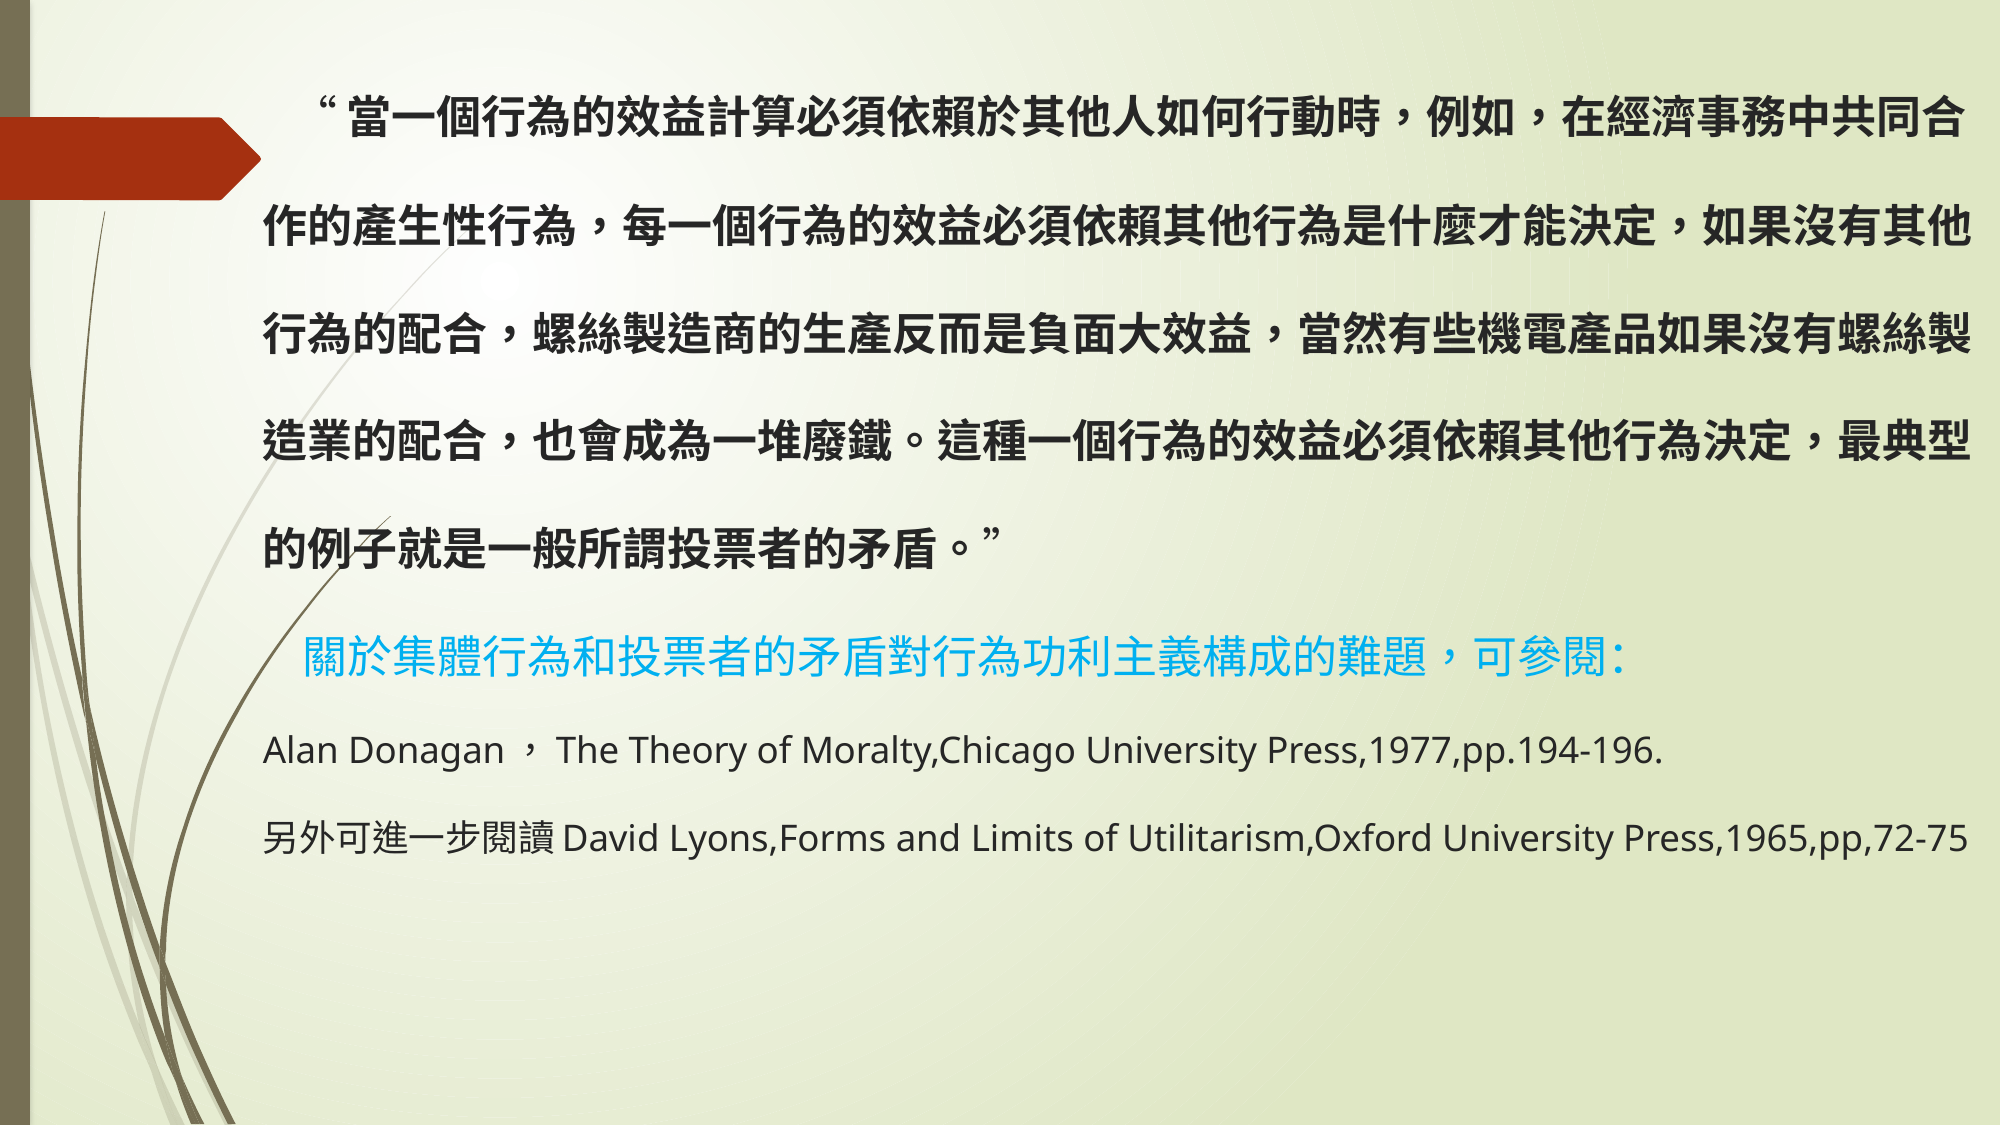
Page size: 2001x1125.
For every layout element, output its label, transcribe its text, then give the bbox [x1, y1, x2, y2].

title “當一個行為的效益計算必須依賴於其他人如何行動時，例如，在經濟事務中共同合作的產生性行為，每一個行為的效益必須依賴其他行為是什麼才能決定，如果沒有其他行為的配合，螺絲製造商的生產反而是負面大效益，當然有些機電產品如果沒有螺絲製造業的配合，也會成為一堆廢鐵。這種一個行為的效益必須依賴其他行為決定，最典型的例子就是一般所謂投票者的矛盾。” 關於集體行為和投票者的矛盾對行為功利主義構成的難題，可參閱： Alan Donagan，The Theory of Moralty,Chicago University Press,1977,pp.194-196. 另外可進一步閱讀David Lyons,Forms and Limits of Utilitarism,Oxford University Press,1965,pp,72-75 [247, 27, 2000, 1125]
